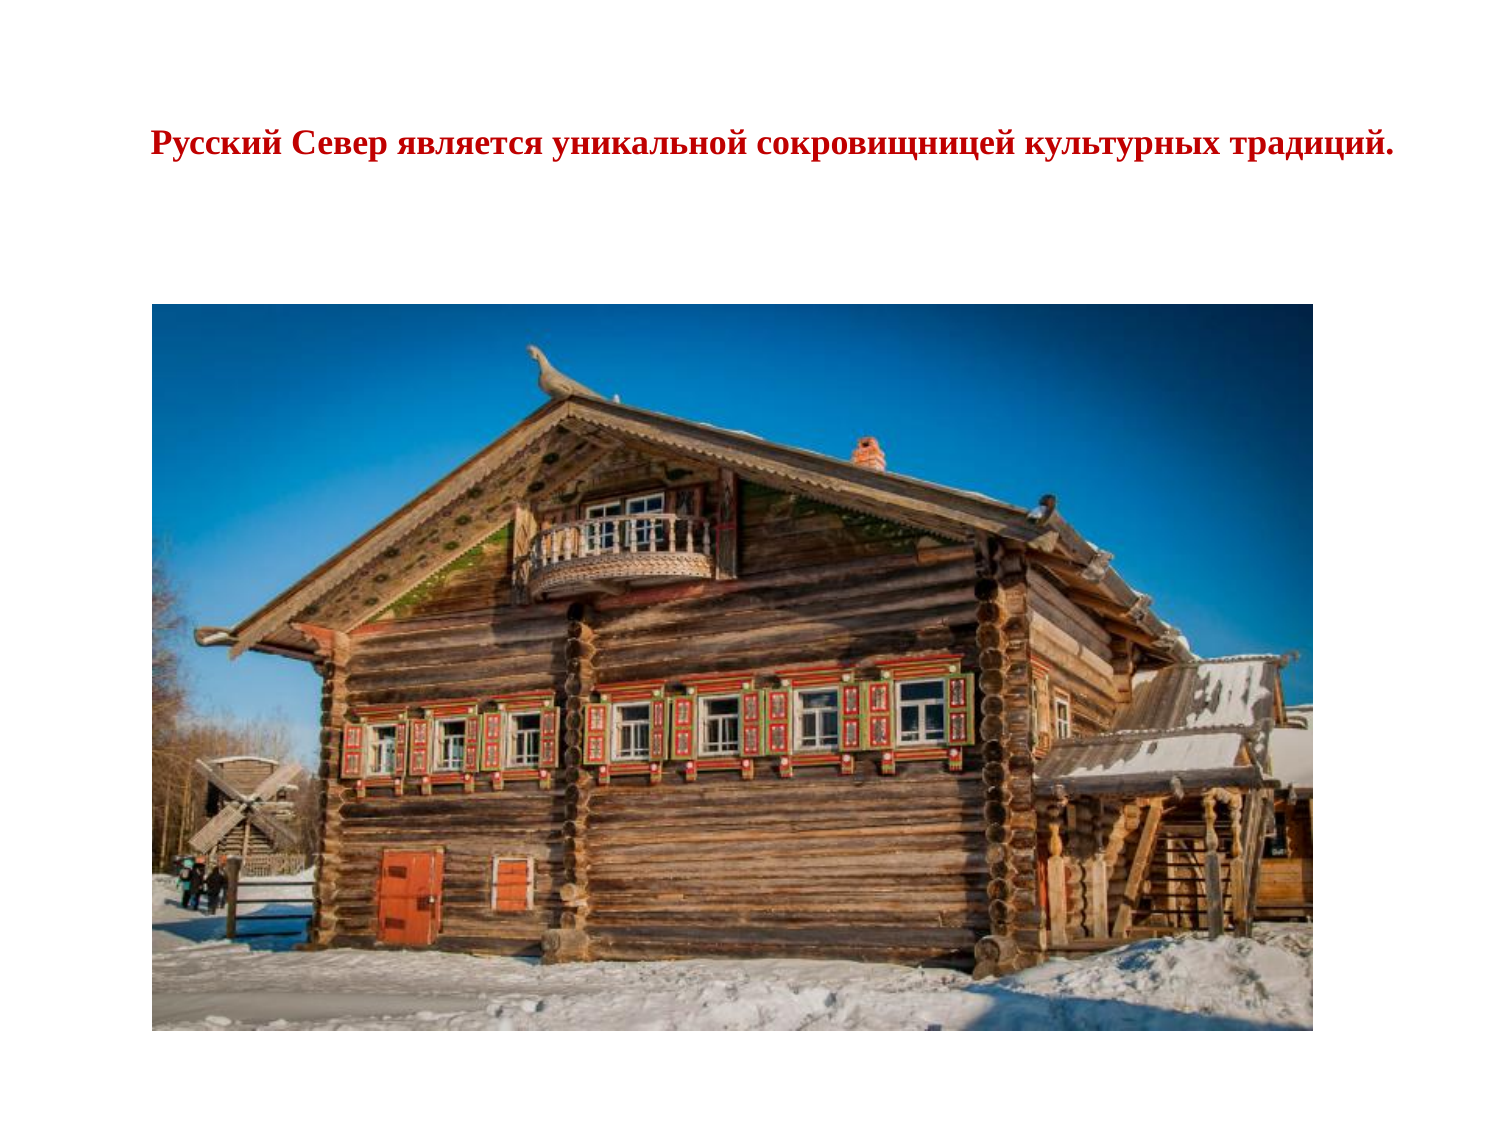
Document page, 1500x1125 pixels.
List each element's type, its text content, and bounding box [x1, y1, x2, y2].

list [152, 304, 1313, 1031]
title Русский Север является уникальной сокровищницей культурных традиций. [75, 45, 1425, 233]
